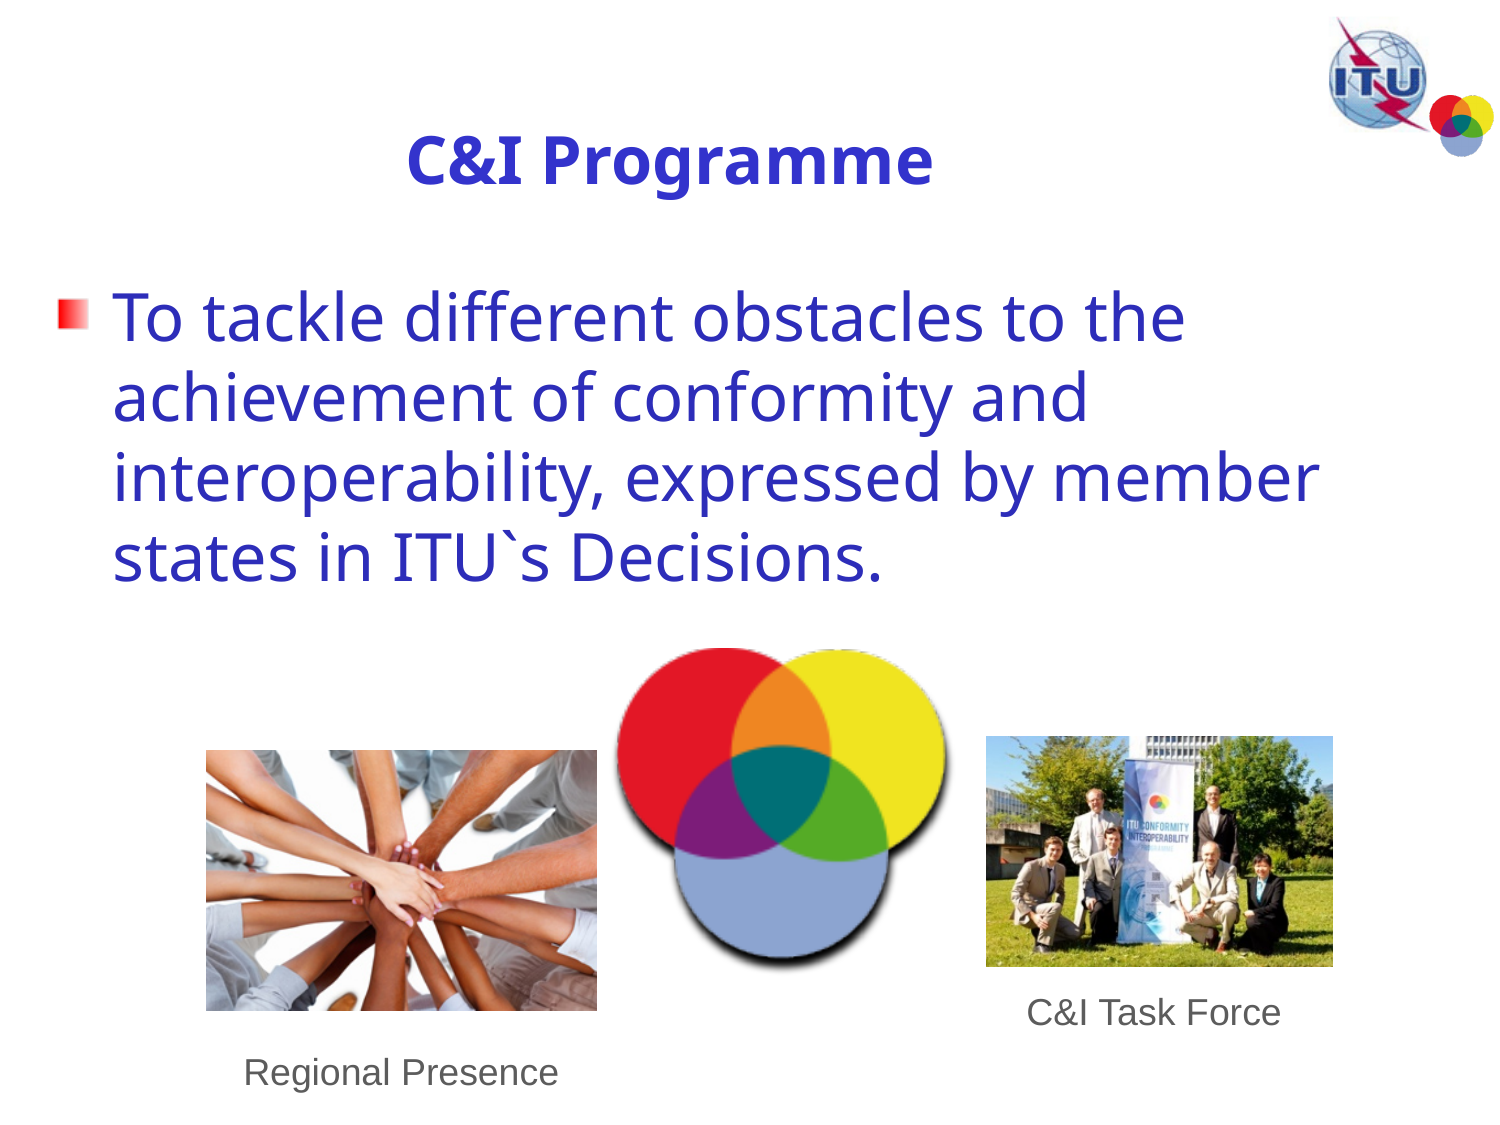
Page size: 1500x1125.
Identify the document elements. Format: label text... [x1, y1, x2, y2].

text_box C&I Task Force [1011, 980, 1308, 1041]
title C&I Programme [93, 109, 1247, 206]
list To tackle different obstacles to the achievement of conformity and interoperability, expressed by member states in ITU`s Decisions. [41, 266, 1459, 894]
picture [205, 648, 968, 1011]
picture [1288, 7, 1498, 158]
picture [56, 297, 92, 333]
text_box Regional Presence [228, 1040, 575, 1101]
picture [985, 735, 1334, 968]
